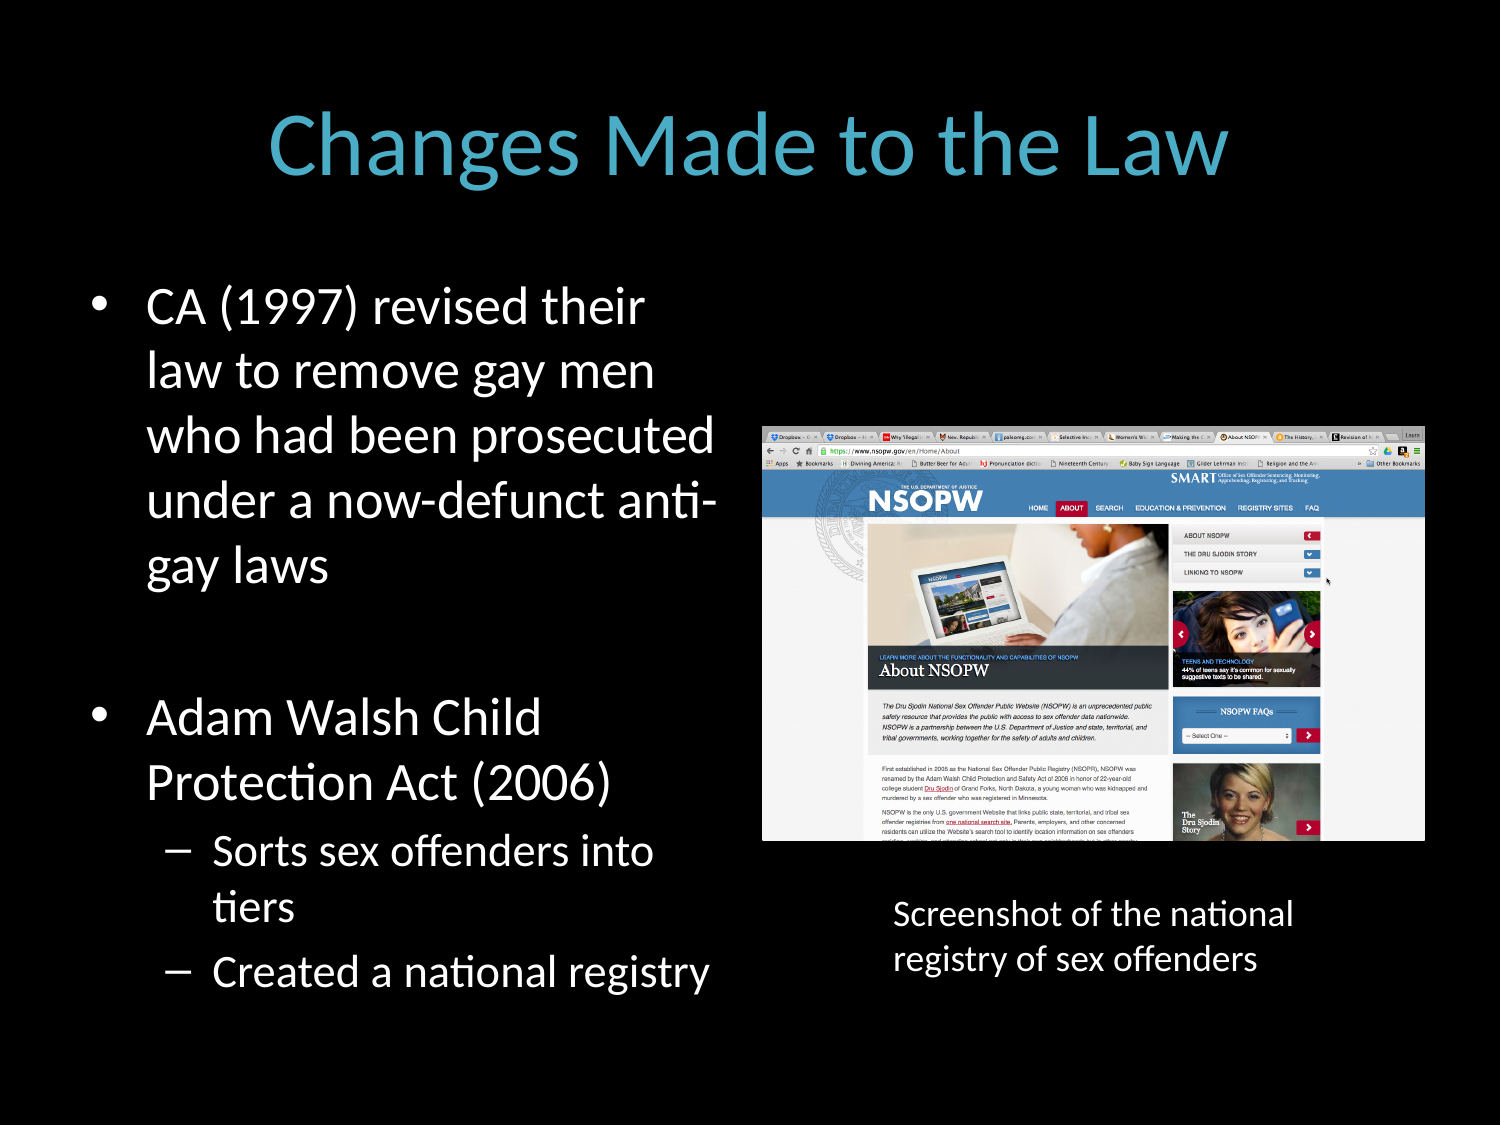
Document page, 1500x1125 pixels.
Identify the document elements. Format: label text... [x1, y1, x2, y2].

list CA (1997) revised their law to remove gay men who had been prosecuted under a now-defunct anti-gay laws Adam Walsh Child Protection Act (2006) Sorts sex offenders into tiers Created a national registry [75, 262, 738, 1005]
title Changes Made to the Law [75, 45, 1425, 233]
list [762, 262, 1426, 1006]
